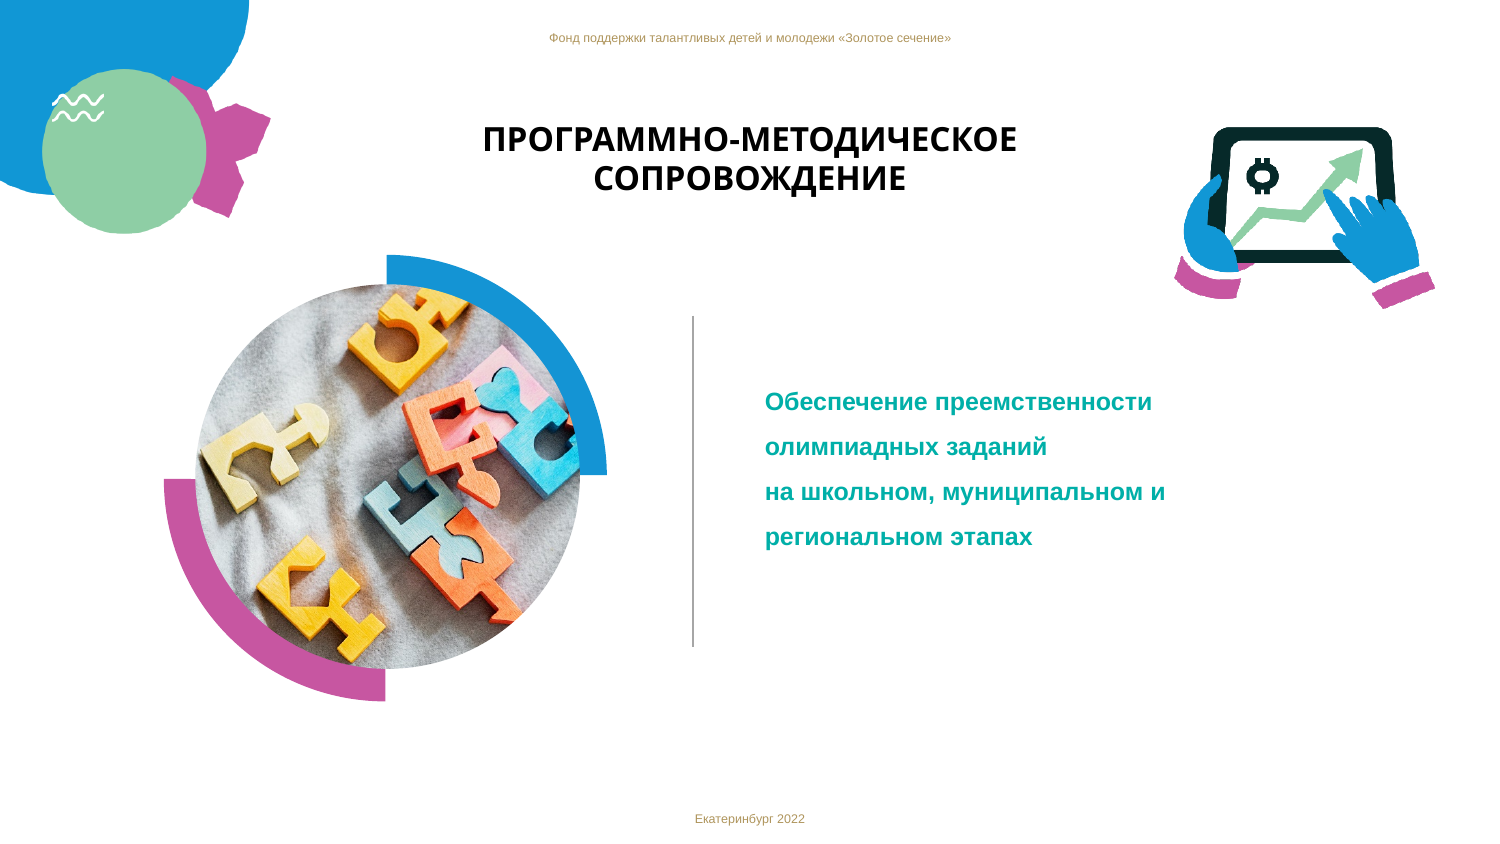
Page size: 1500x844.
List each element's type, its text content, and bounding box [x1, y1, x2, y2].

picture [0, 0, 271, 234]
picture [1174, 127, 1435, 309]
text_box Екатеринбург 2022 [406, 797, 1094, 827]
text_box [161, 476, 189, 587]
text_box [384, 252, 497, 282]
text_box [584, 373, 609, 478]
text_box ПРОГРАММНО-МЕТОДИЧЕСКОЕ СОПРОВОЖДЕНИЕ [332, 110, 1168, 205]
text_box [281, 678, 388, 704]
text_box Фонд поддержки талантливых детей и молодежи «Золотое сечение» [406, 15, 1094, 46]
picture [195, 284, 581, 670]
text_box [388, 143, 1112, 200]
text_box Обеспечение преемственности олимпиадных заданий на школьном, муниципальном и региональном этапах [750, 363, 1388, 558]
